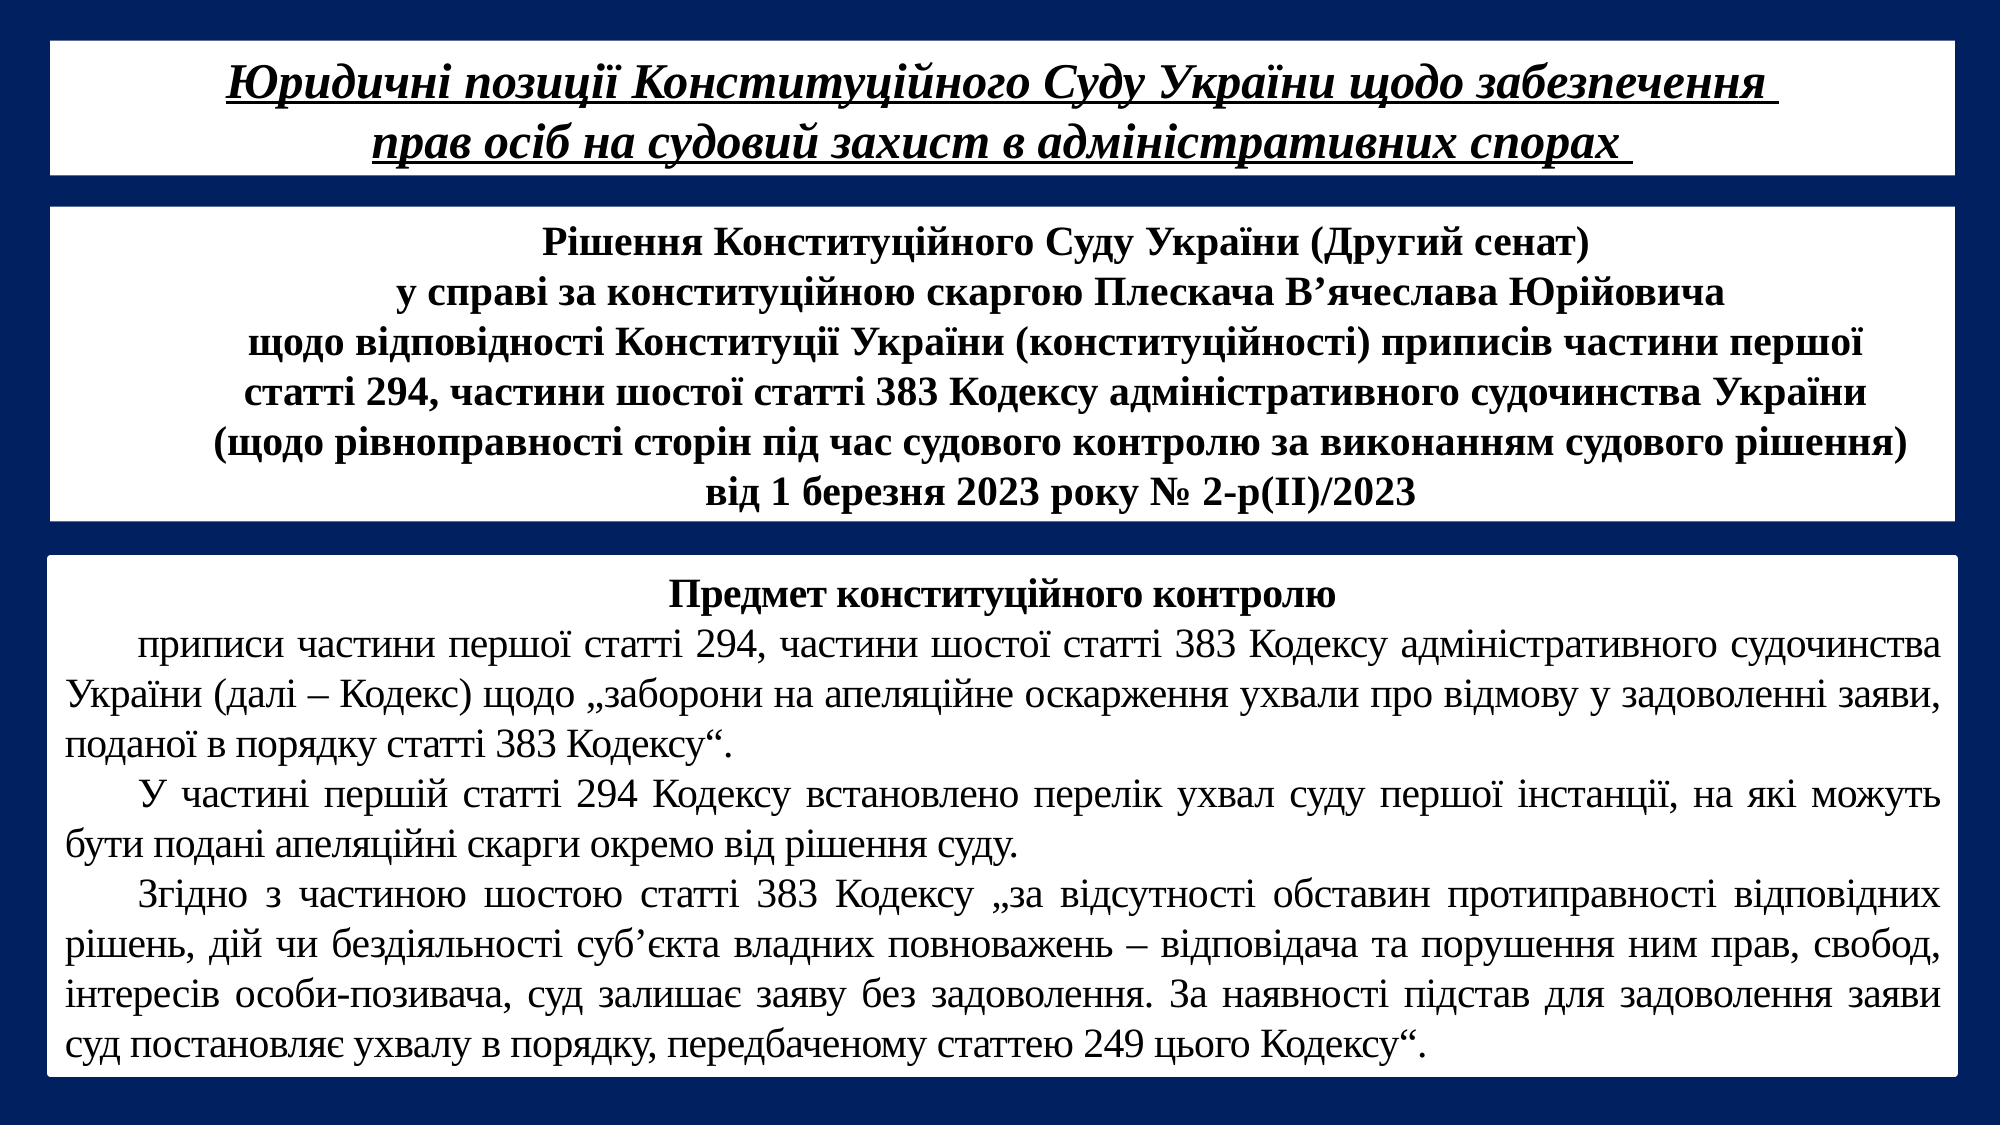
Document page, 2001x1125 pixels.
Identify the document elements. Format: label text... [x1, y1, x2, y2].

text_box Рішення Конституційного Суду України (Другий сенат) у справі за конституційною скаргою Плескача В’ячеслава Юрійовича щодо відповідності Конституції України (конституційності) приписів частини першої статті 294, частини шостої статті 383 Кодексу адміністративного судочинства України (щодо рівноправності сторін під час судового контролю за виконанням судового рішення) від 1 березня 2023 року № 2-р(ІІ)/2023 [50, 206, 1955, 522]
text_box Предмет конституційного контролю приписи частини першої статті 294, частини шостої статті 383 Кодексу адміністративного судочинства України (далі – Кодекс) щодо „заборони на апеляційне оскарження ухвали про відмову у задоволенні заяви, поданої в порядку статті 383 Кодексу“. У частині першій статті 294 Кодексу встановлено перелік ухвал суду першої інстанції, на які можуть бути подані апеляційні скарги окремо від рішення суду. Згідно з частиною шостою статті 383 Кодексу „за відсутності обставин протиправності відповідних рішень, дій чи бездіяльності суб’єкта владних повноважень – відповідача та порушення ним прав, свобод, інтересів особи-позивача, суд залишає заяву без задоволення. За наявності підстав для задоволення заяви суд постановляє ухвалу в порядку, передбаченому статтею 249 цього Кодексу“. [50, 558, 1955, 1074]
text_box Юридичні позиції Конституційного Суду України щодо забезпечення прав осіб на судовий захист в адміністративних спорах [50, 40, 1955, 176]
